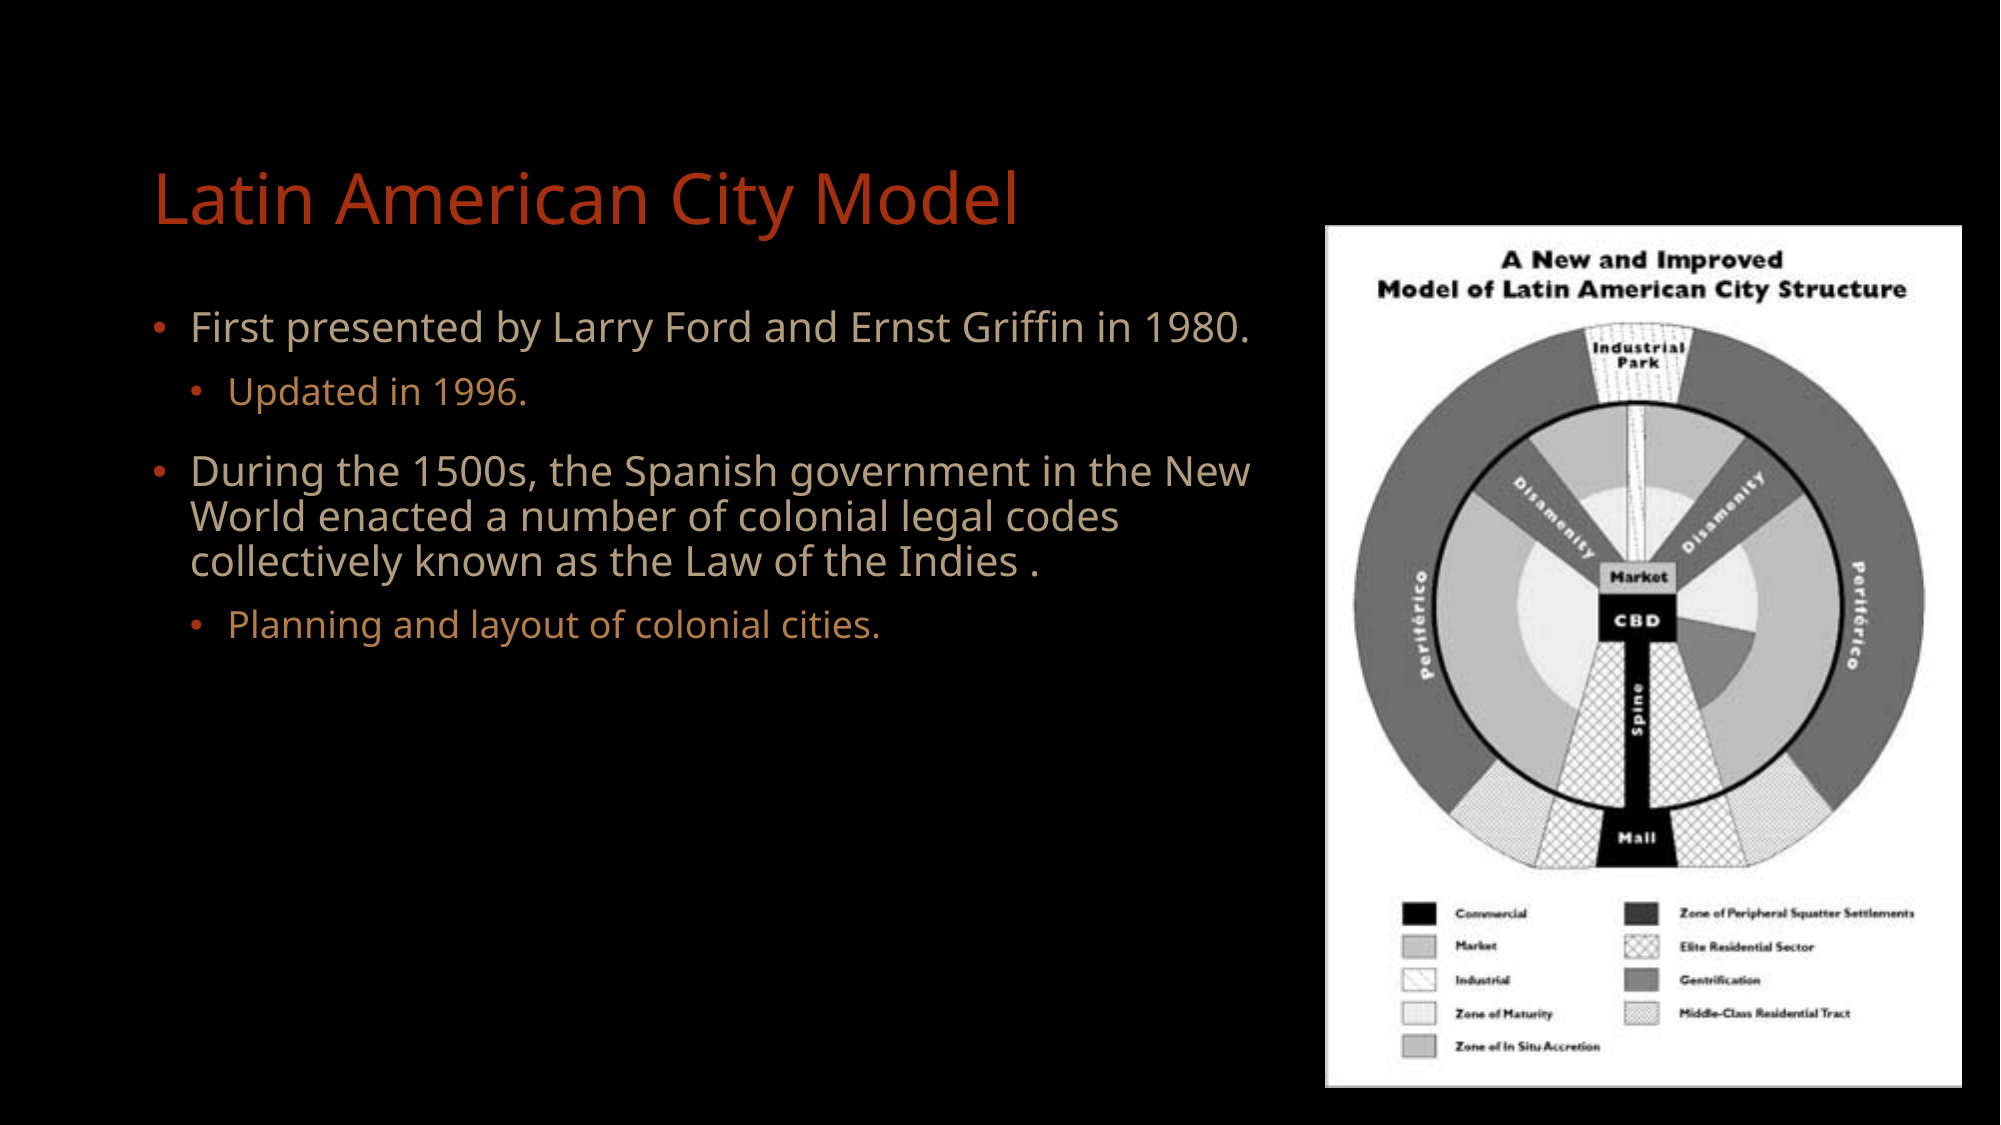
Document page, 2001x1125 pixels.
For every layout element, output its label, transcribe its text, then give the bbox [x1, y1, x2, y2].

title Latin American City Model [137, 59, 1863, 248]
picture [1324, 224, 1963, 1088]
list First presented by Larry Ford and Ernst Griffin in 1980. Updated in 1996. During the 1500s, the Spanish government in the New World enacted a number of colonial legal codes collectively known as the Law of the Indies . Planning and layout of colonial cities. [137, 299, 1313, 1063]
